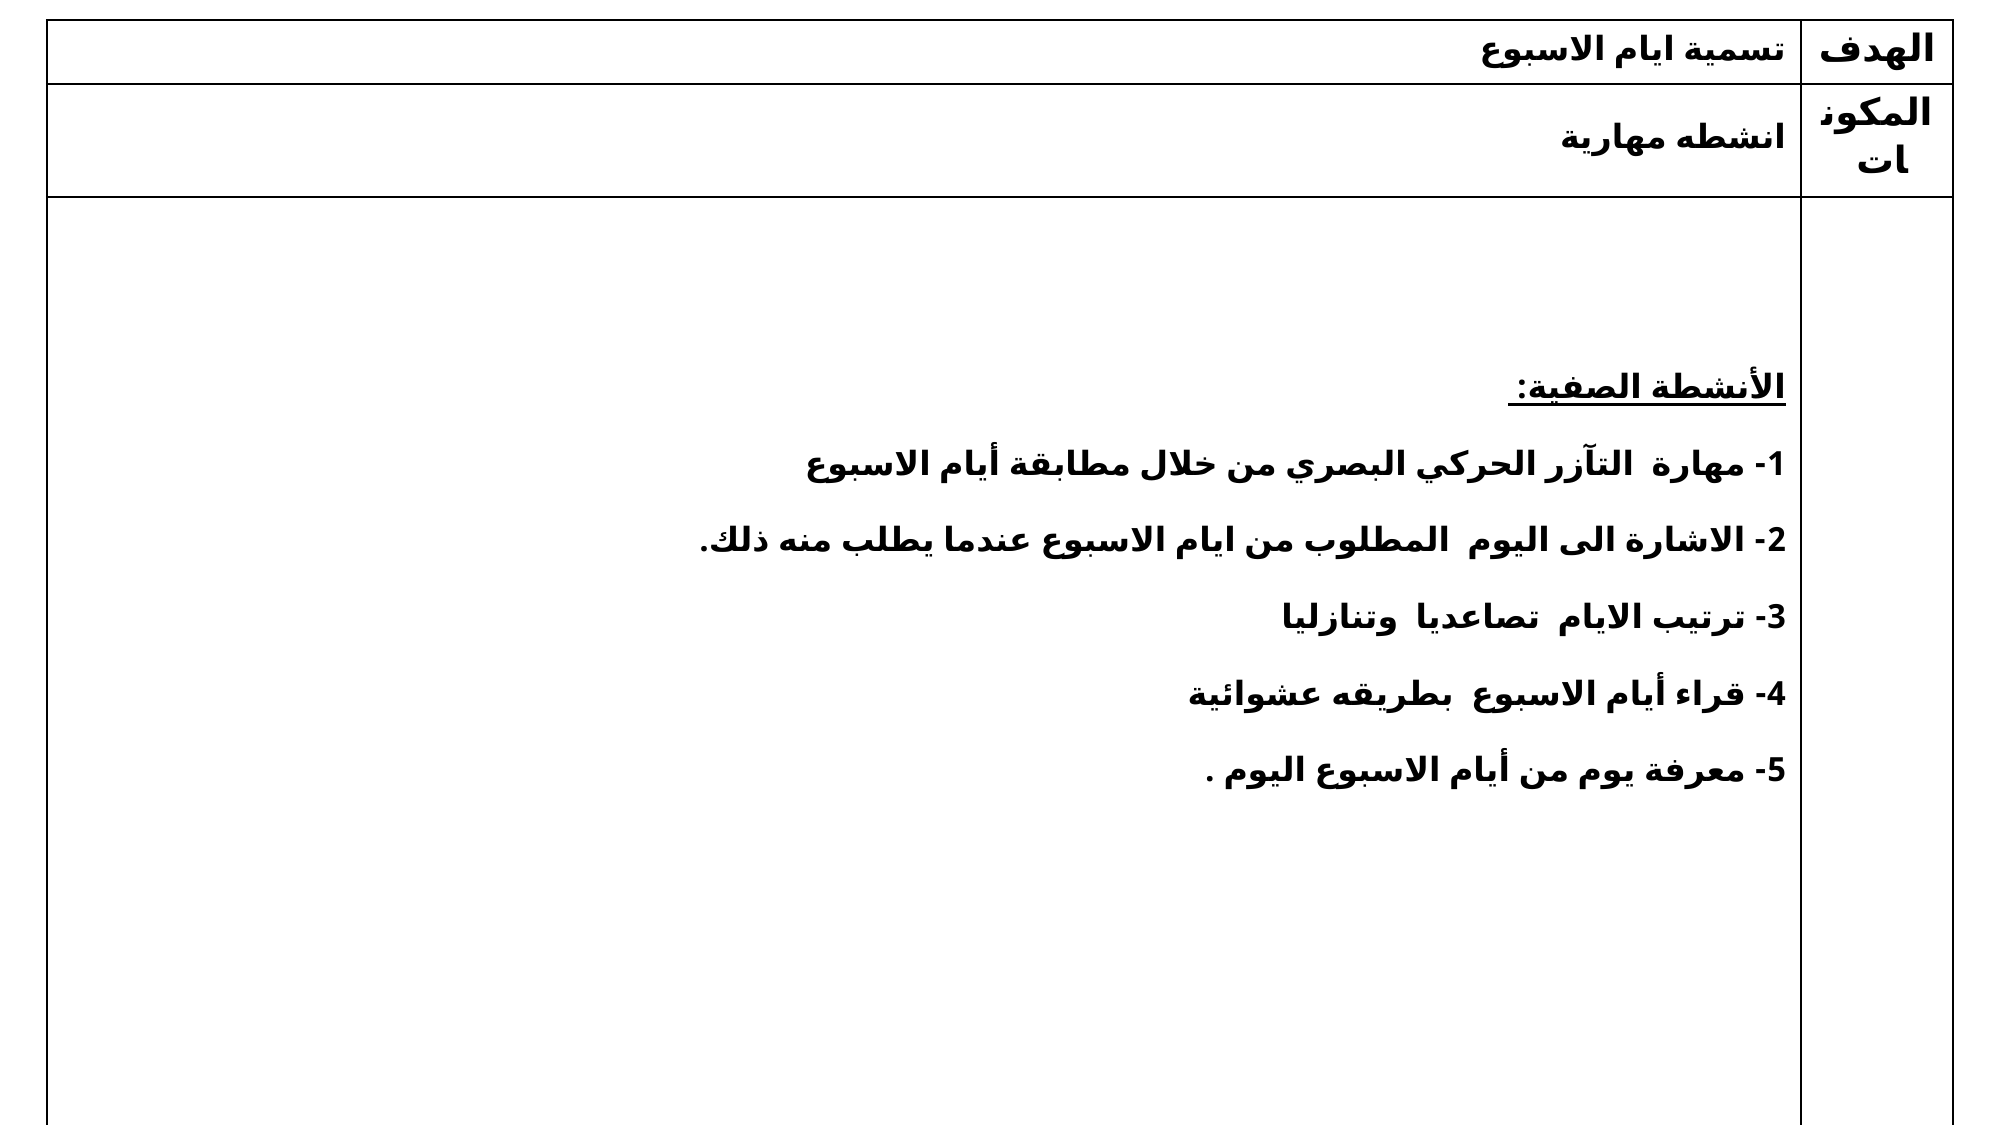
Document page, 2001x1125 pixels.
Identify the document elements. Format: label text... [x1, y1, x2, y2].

table_cell الأنشطة الصفية: 1- مهارة التآزر الحركي البصري من خلال مطابقة أيام الاسبوع 2- الاشارة الى اليوم المطلوب من ايام الاسبوع عندما يطلب منه ذلك. 3- ترتيب الايام تصاعديا وتنازليا 4- قراء أيام الاسبوع بطريقه عشوائية 5- معرفة يوم من أيام الاسبوع اليوم . [48, 198, 1800, 1125]
table_cell المكونات [1802, 85, 1952, 196]
table_cell [1802, 198, 1952, 1125]
table_header تسمية ايام الاسبوع [48, 21, 1800, 83]
table_cell انشطه مهارية [48, 85, 1800, 196]
table_header الهدف [1802, 21, 1952, 83]
